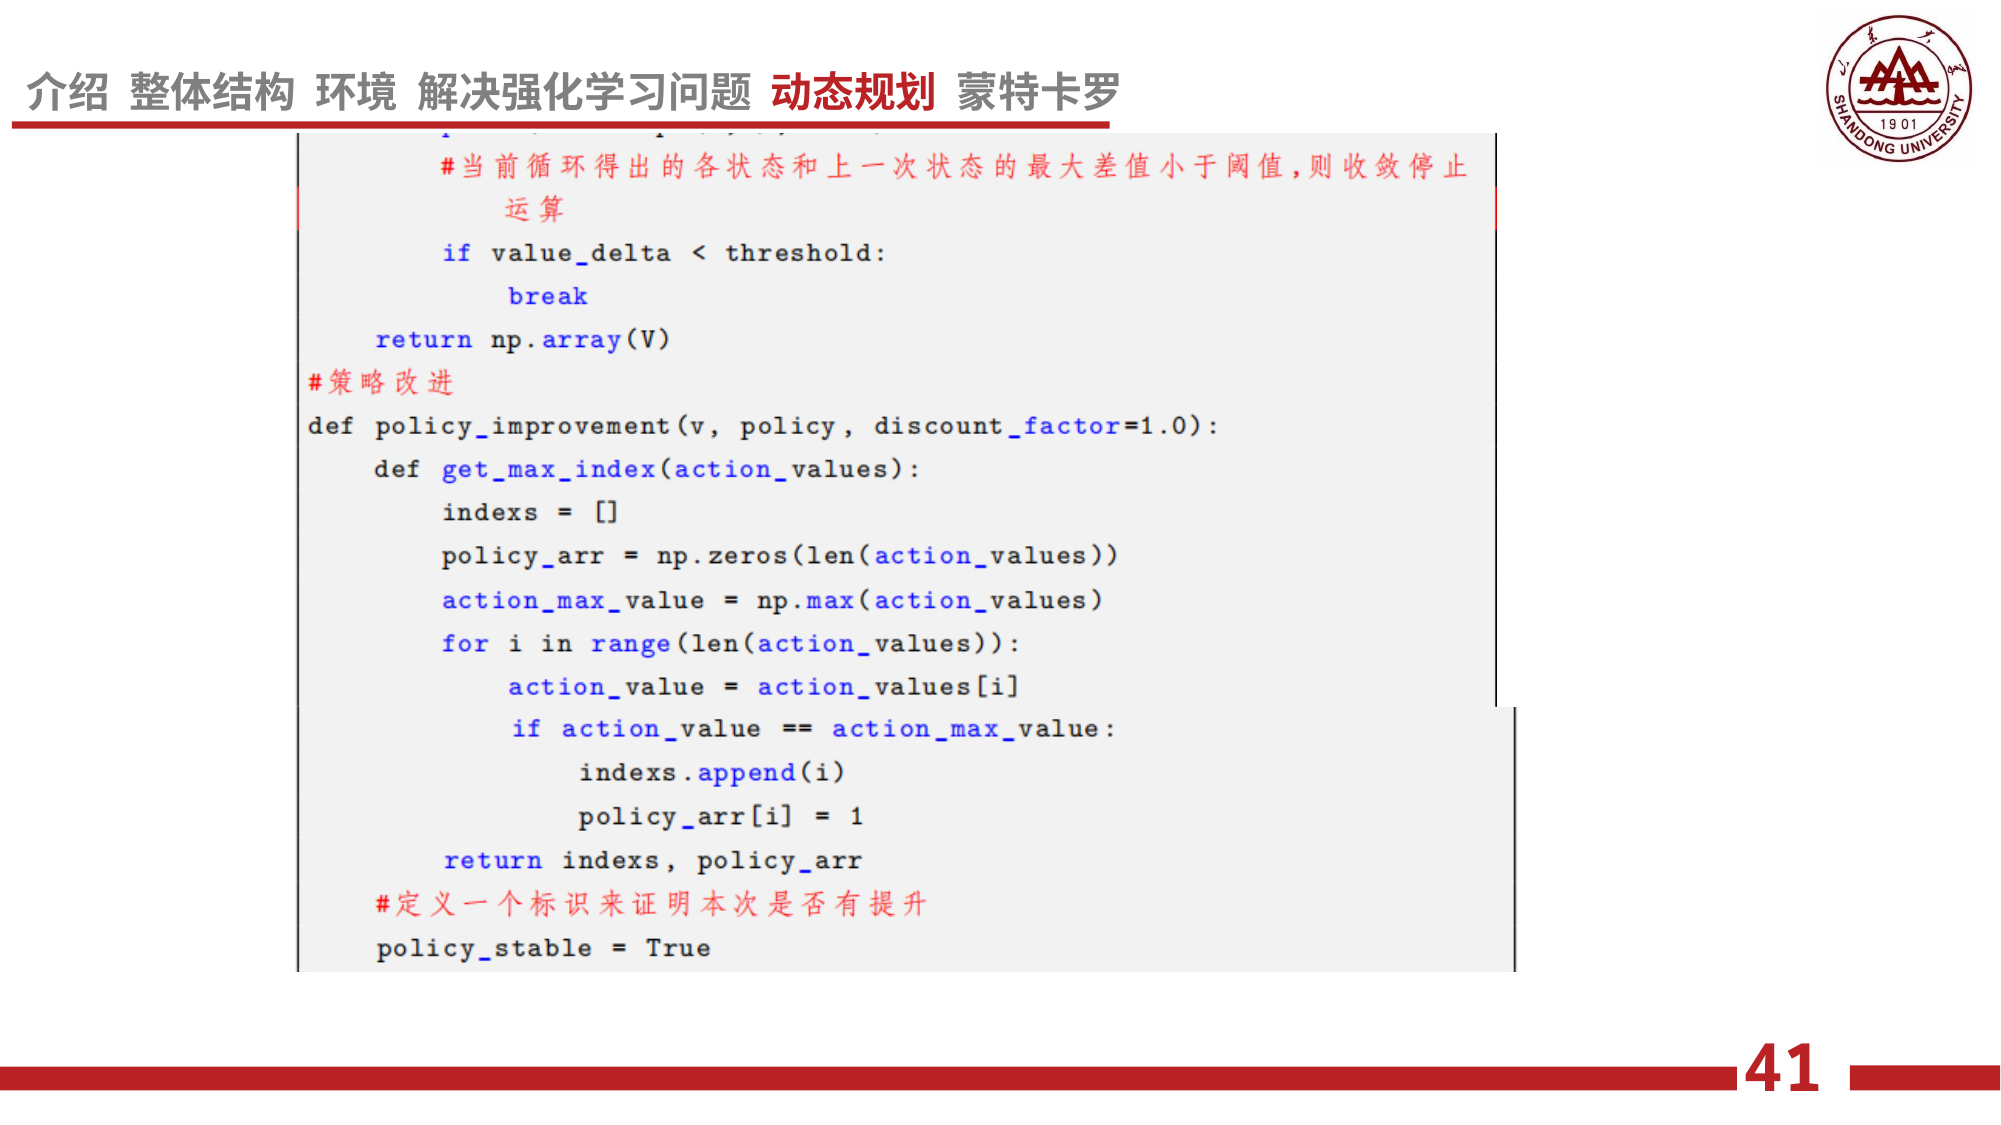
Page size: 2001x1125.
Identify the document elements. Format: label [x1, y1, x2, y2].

picture [293, 133, 1522, 972]
picture [1820, 9, 1977, 167]
